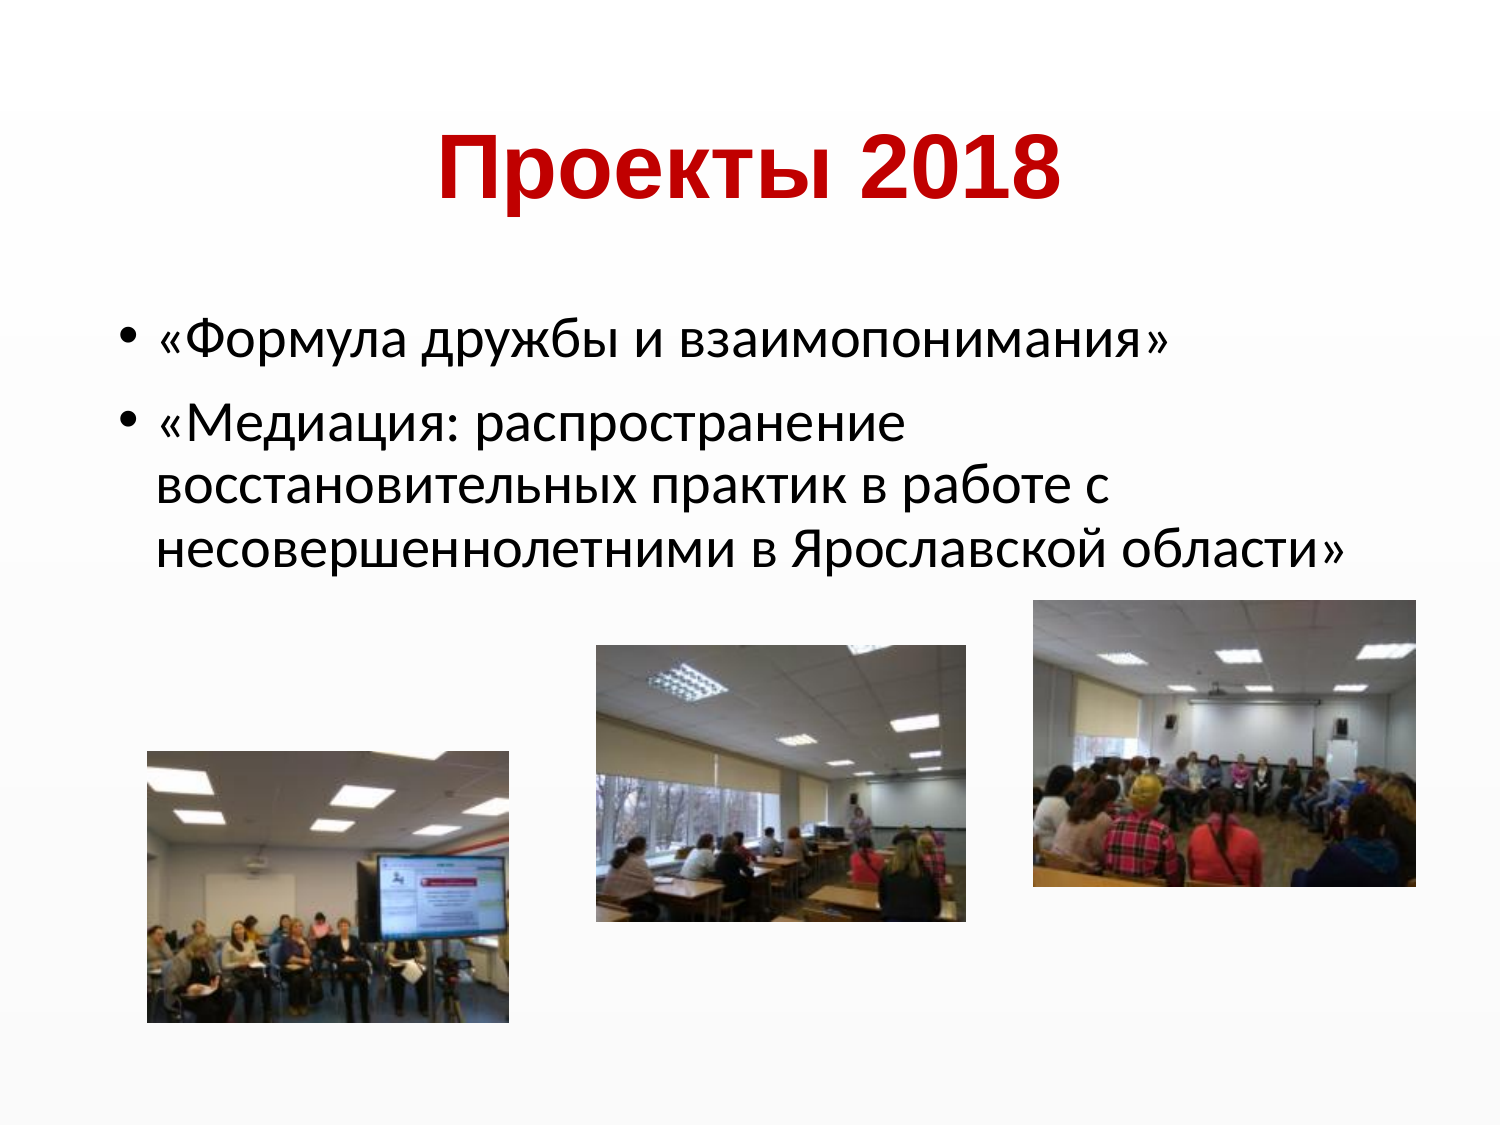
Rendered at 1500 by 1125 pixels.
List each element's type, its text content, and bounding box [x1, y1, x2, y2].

title Проекты 2018 [103, 59, 1397, 278]
list «Формула дружбы и взаимопонимания» «Медиация: распространение восстановительных практик в работе с несовершеннолетними в Ярославской области» [103, 299, 1397, 1014]
picture [147, 751, 509, 1023]
picture [596, 645, 966, 922]
picture [1033, 600, 1416, 887]
